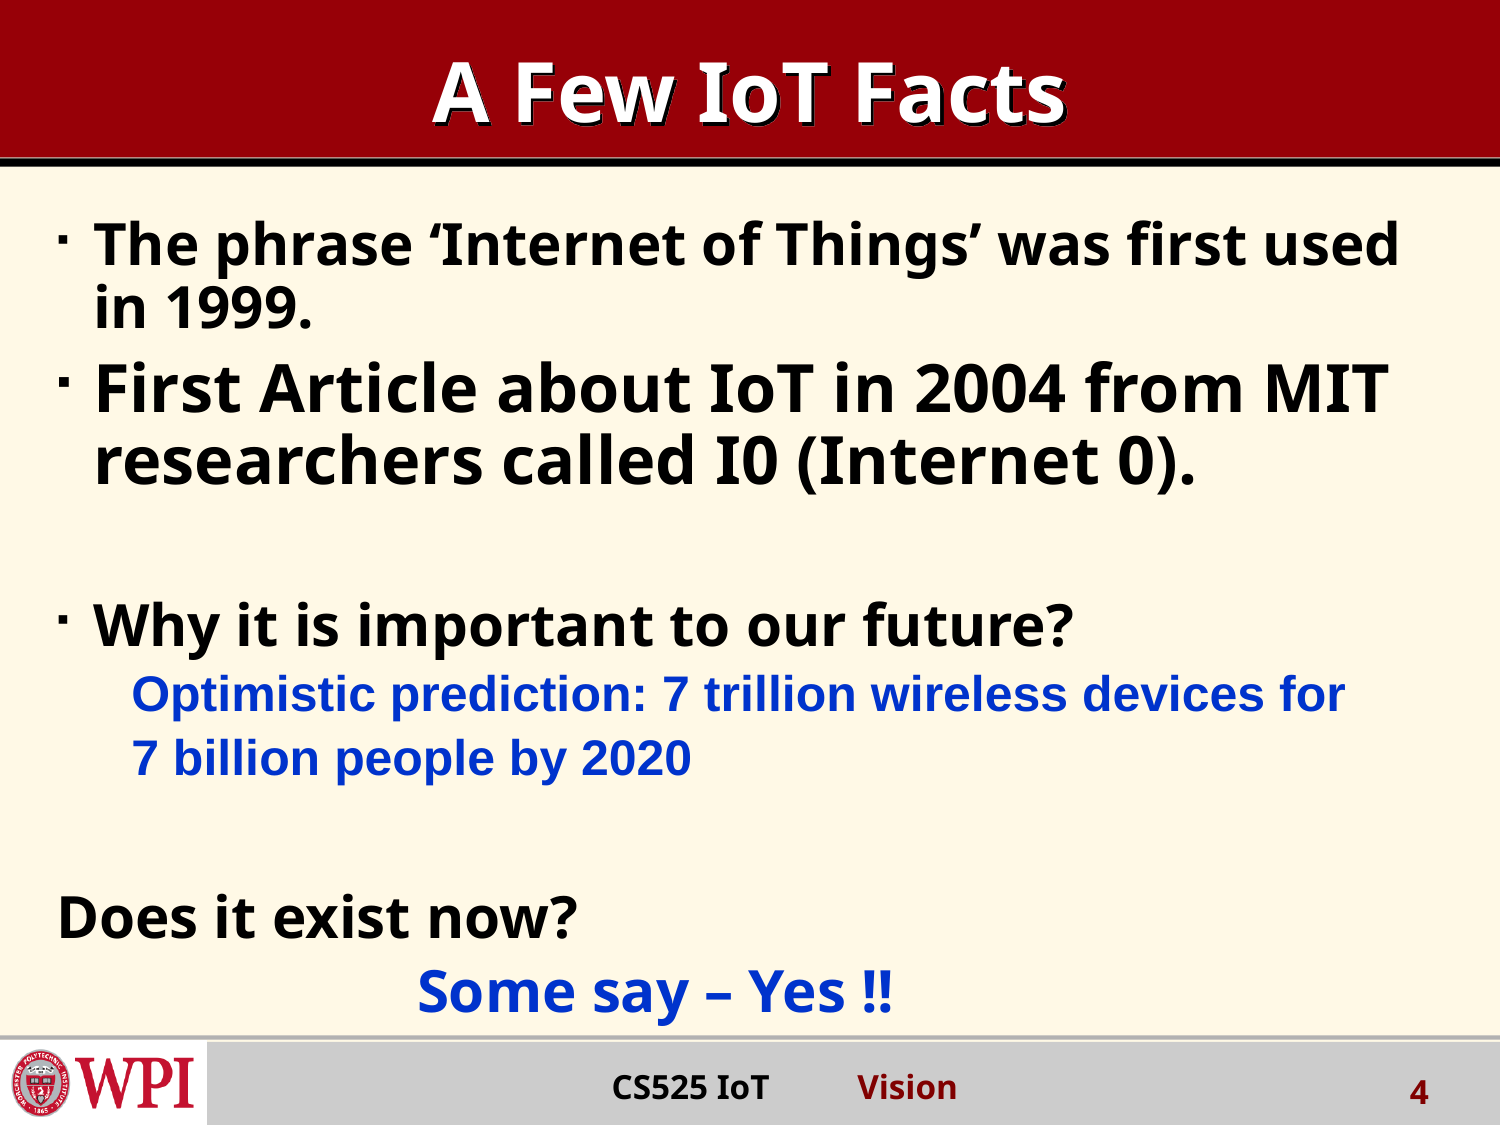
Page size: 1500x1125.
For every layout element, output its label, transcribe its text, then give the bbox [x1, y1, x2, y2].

list The phrase ‘Internet of Things’ was first used in 1999. First Article about IoT in 2004 from MIT researchers called I0 (Internet 0). Why it is important to our future? Optimistic prediction: 7 trillion wireless devices for 7 billion people by 2020 Does it exist now? Some say – Yes !! [40, 207, 1459, 1036]
title A Few IoT Facts [29, 18, 1471, 150]
picture [0, 0, 1500, 158]
picture [0, 1040, 1500, 1125]
slide_number 4 [1344, 1063, 1495, 1102]
footer CS525 IoT Vision [229, 1058, 1323, 1107]
picture [0, 167, 1500, 1035]
